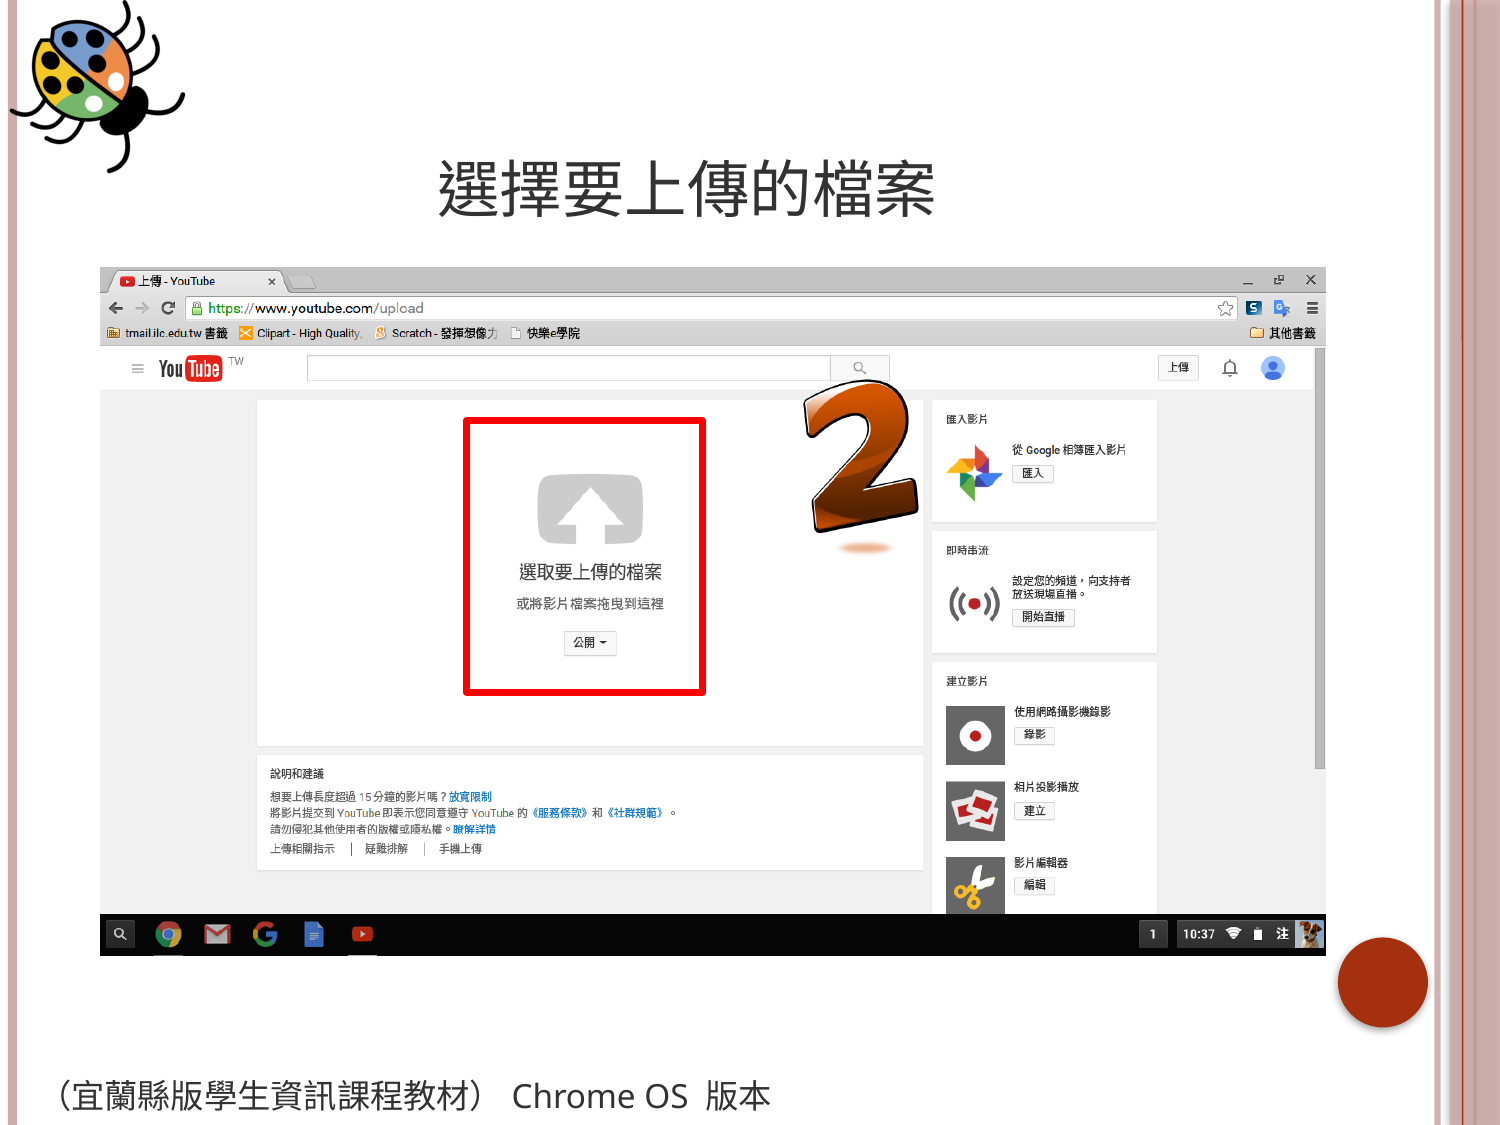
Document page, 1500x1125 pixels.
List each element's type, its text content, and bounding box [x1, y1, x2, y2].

footer （宜蘭縣版學生資訊課程教材）Chrome OS 版本 [23, 1065, 809, 1125]
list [99, 266, 1326, 957]
title 選擇要上傳的檔案 [75, 45, 1300, 233]
picture [802, 378, 919, 558]
picture [0, 0, 169, 176]
